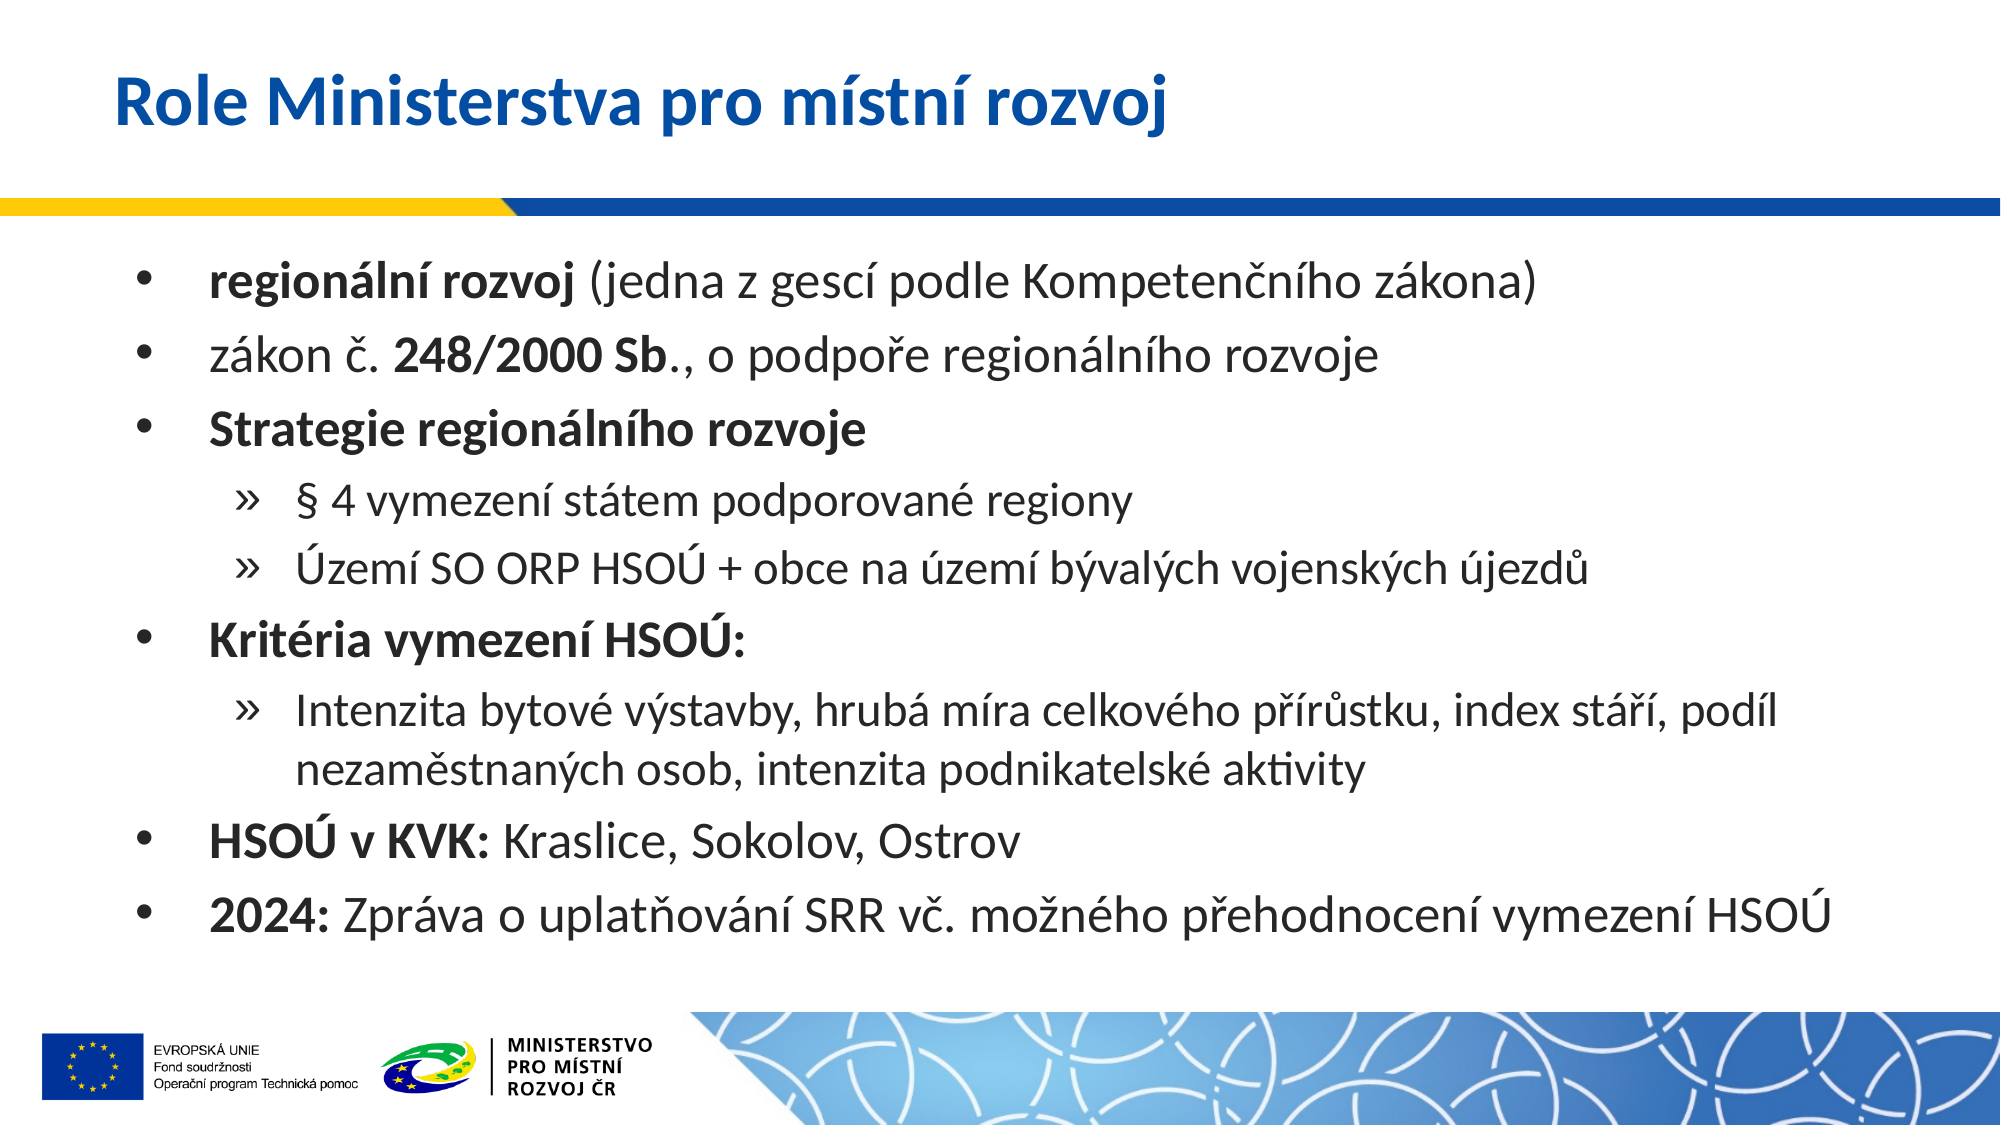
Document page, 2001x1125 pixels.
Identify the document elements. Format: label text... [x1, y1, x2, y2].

title Role Ministerstva pro místní rozvoj [99, 45, 1900, 194]
picture [681, 1012, 2000, 1125]
picture [0, 198, 2001, 216]
list regionální rozvoj (jedna z gescí podle Kompetenčního zákona) zákon č. 248/2000 Sb., o podpoře regionálního rozvoje Strategie regionálního rozvoje § 4 vymezení státem podporované regiony Území SO ORP HSOÚ + obce na území bývalých vojenských újezdů Kritéria vymezení HSOÚ: Intenzita bytové výstavby, hrubá míra celkového přírůstku, index stáří, podíl nezaměstnaných osob, intenzita podnikatelské aktivity HSOÚ v KVK: Kraslice, Sokolov, Ostrov 2024: Zpráva o uplatňování SRR vč. možného přehodnocení vymezení HSOÚ [121, 238, 1928, 981]
picture [19, 1011, 674, 1122]
